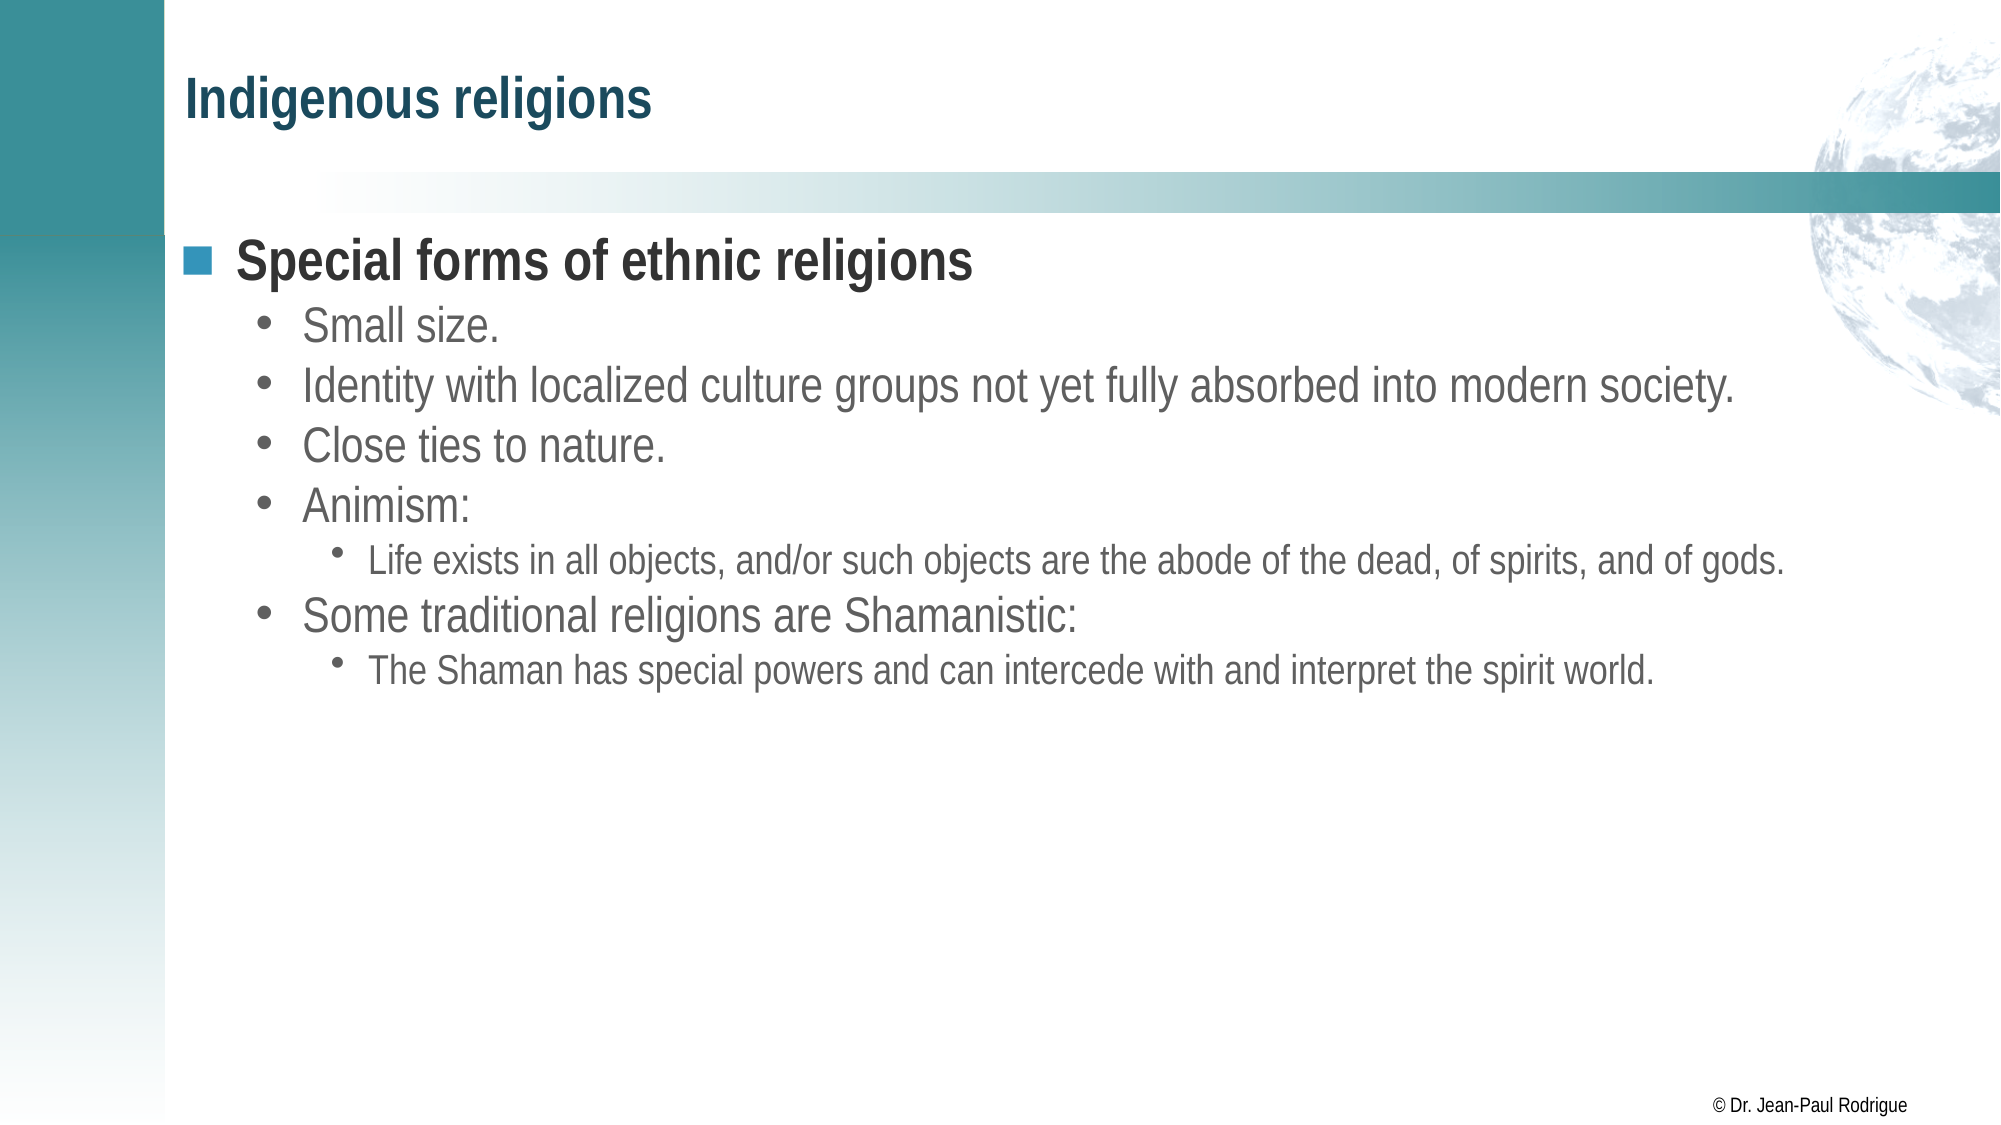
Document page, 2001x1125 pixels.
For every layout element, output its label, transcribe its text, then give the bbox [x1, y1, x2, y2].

list Special forms of ethnic religions Small size. Identity with localized culture groups not yet fully absorbed into modern society. Close ties to nature. Animism: Life exists in all objects, and/or such objects are the abode of the dead, of spirits, and of gods. Some traditional religions are Shamanistic: The Shaman has special powers and can intercede with and interpret the spirit world. [165, 215, 1969, 1084]
title Indigenous religions [170, 16, 1967, 173]
